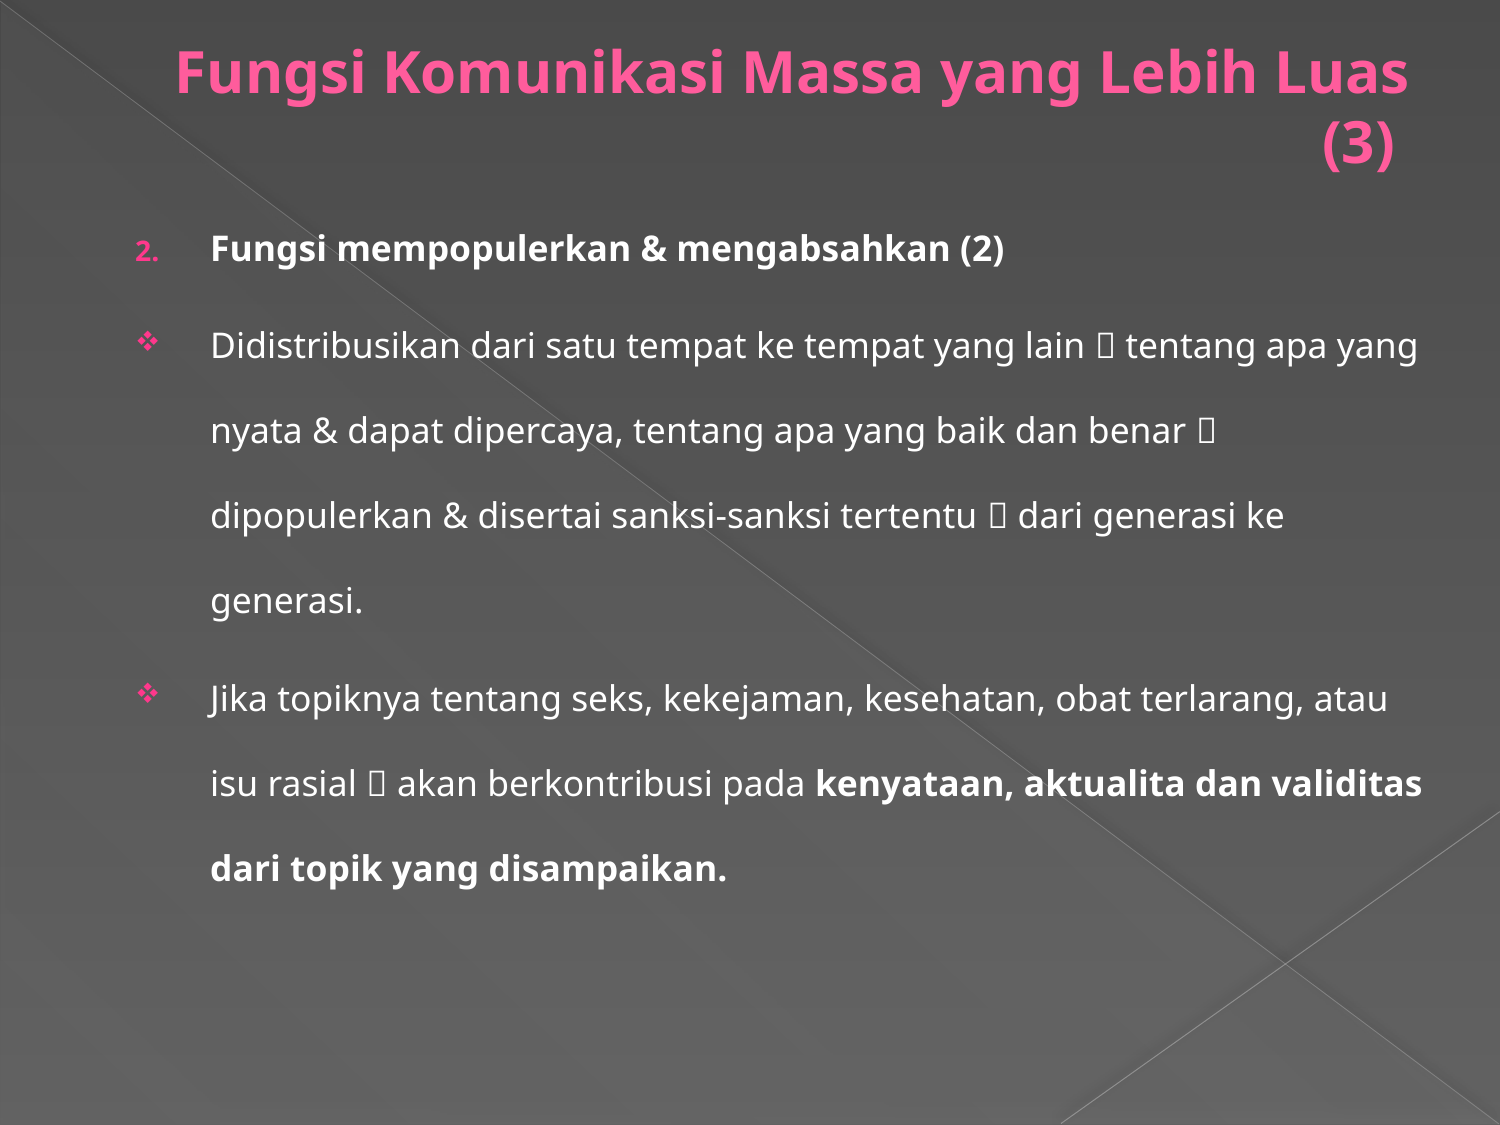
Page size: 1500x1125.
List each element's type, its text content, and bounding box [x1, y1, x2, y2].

list Fungsi mempopulerkan & mengabsahkan (2) Didistribusikan dari satu tempat ke tempat yang lain  tentang apa yang nyata & dapat dipercaya, tentang apa yang baik dan benar  dipopulerkan & disertai sanksi-sanksi tertentu  dari generasi ke generasi. Jika topiknya tentang seks, kekejaman, kesehatan, obat terlarang, atau isu rasial  akan berkontribusi pada kenyataan, aktualita dan validitas dari topik yang disampaikan. [93, 175, 1444, 938]
title Fungsi Komunikasi Massa yang Lebih Luas (3) [105, 58, 1425, 153]
